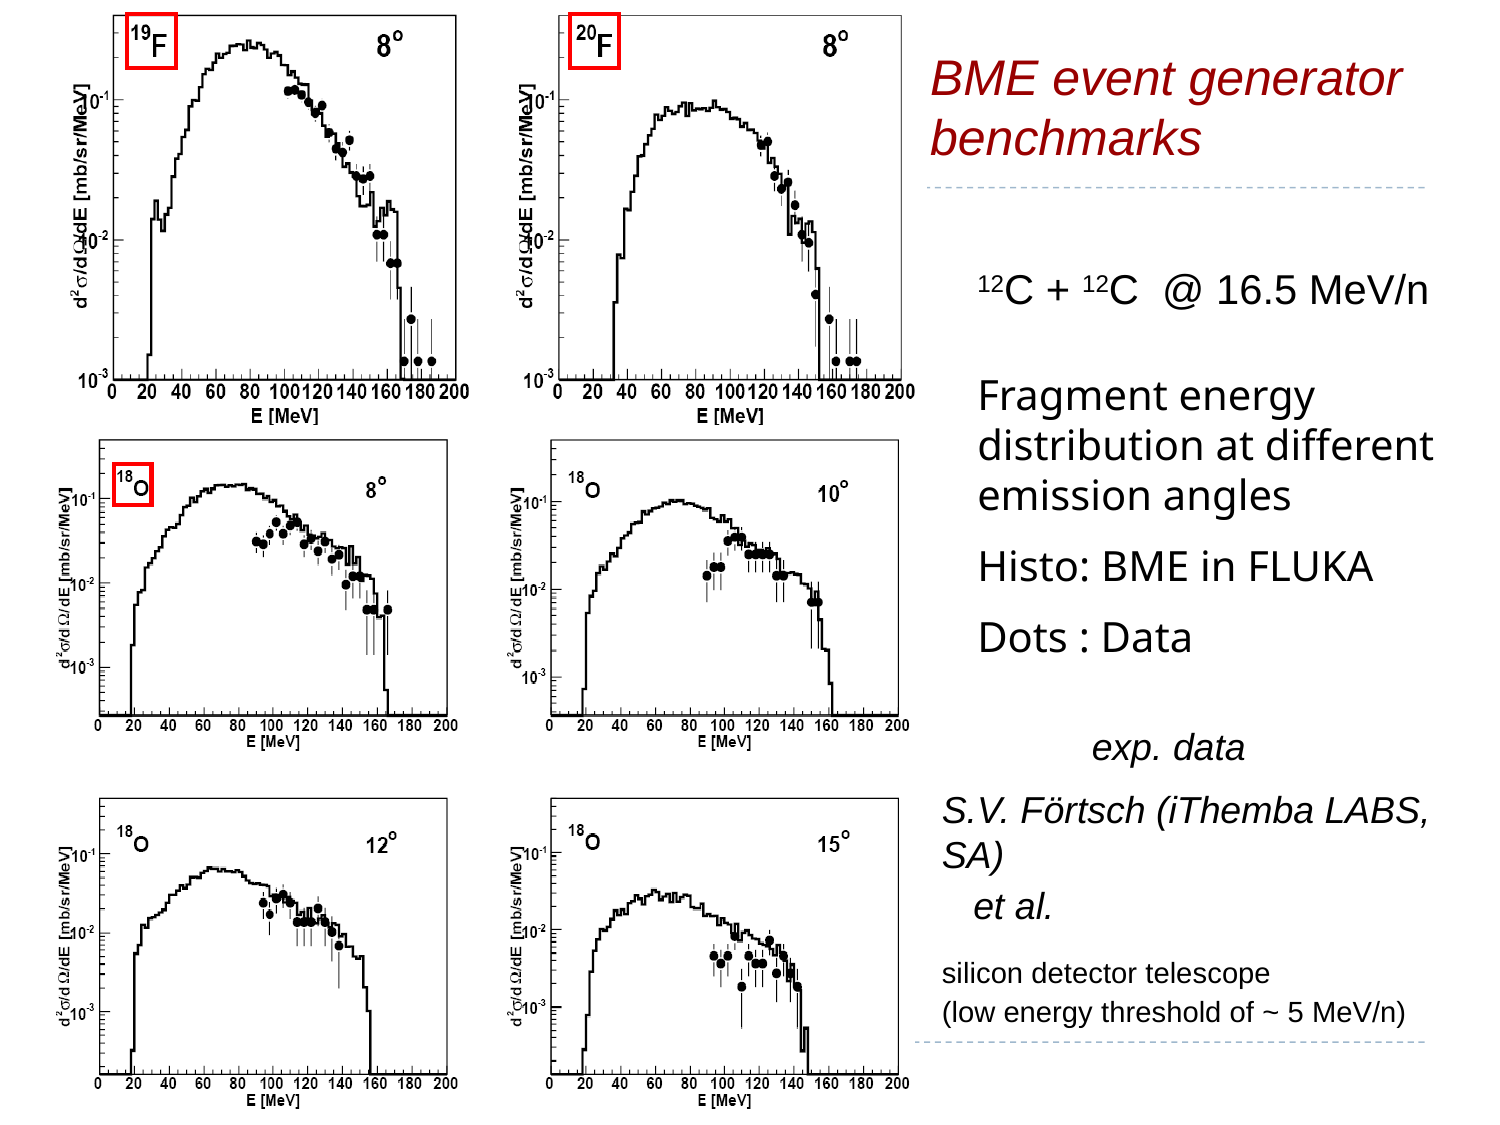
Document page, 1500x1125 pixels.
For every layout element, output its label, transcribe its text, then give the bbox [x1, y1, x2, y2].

text_box 12C + 12C @ 16.5 MeV/n [962, 255, 1459, 321]
text_box Fragment energy distribution at different emission angles Histo: BME in FLUKA Dots : Data [962, 361, 1450, 740]
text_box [52, 0, 928, 1114]
text_box exp. data S.V. Förtsch (iThemba LABS, SA) et al. silicon detector telescope (low energy threshold of ~ 5 MeV/n) [933, 715, 1495, 1036]
title BME event generator benchmarks [928, 0, 1500, 173]
